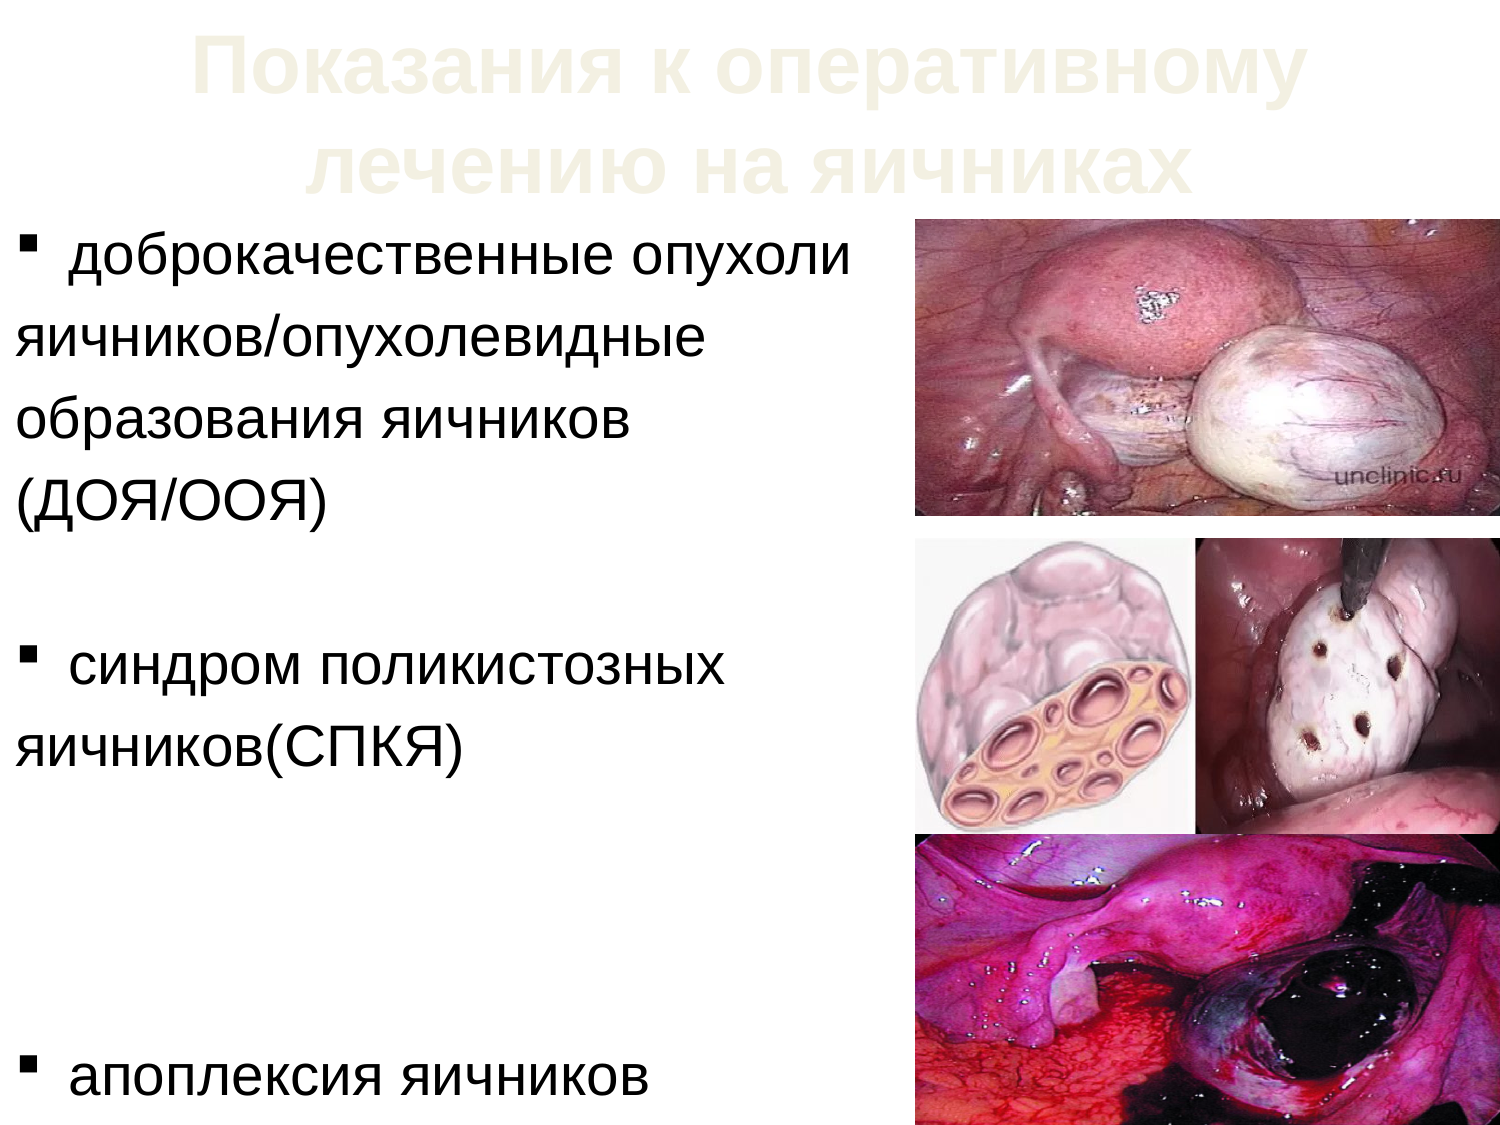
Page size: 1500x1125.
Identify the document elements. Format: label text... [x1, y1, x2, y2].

list доброкачественные опухоли яичников/опухолевидные образования яичников (ДОЯ/ООЯ) синдром поликистозных яичников(СПКЯ) апоплексия яичников [0, 208, 1500, 1125]
picture [915, 538, 1500, 1125]
title Показания к оперативному лечению на яичниках [75, 0, 1425, 208]
picture [915, 219, 1500, 516]
